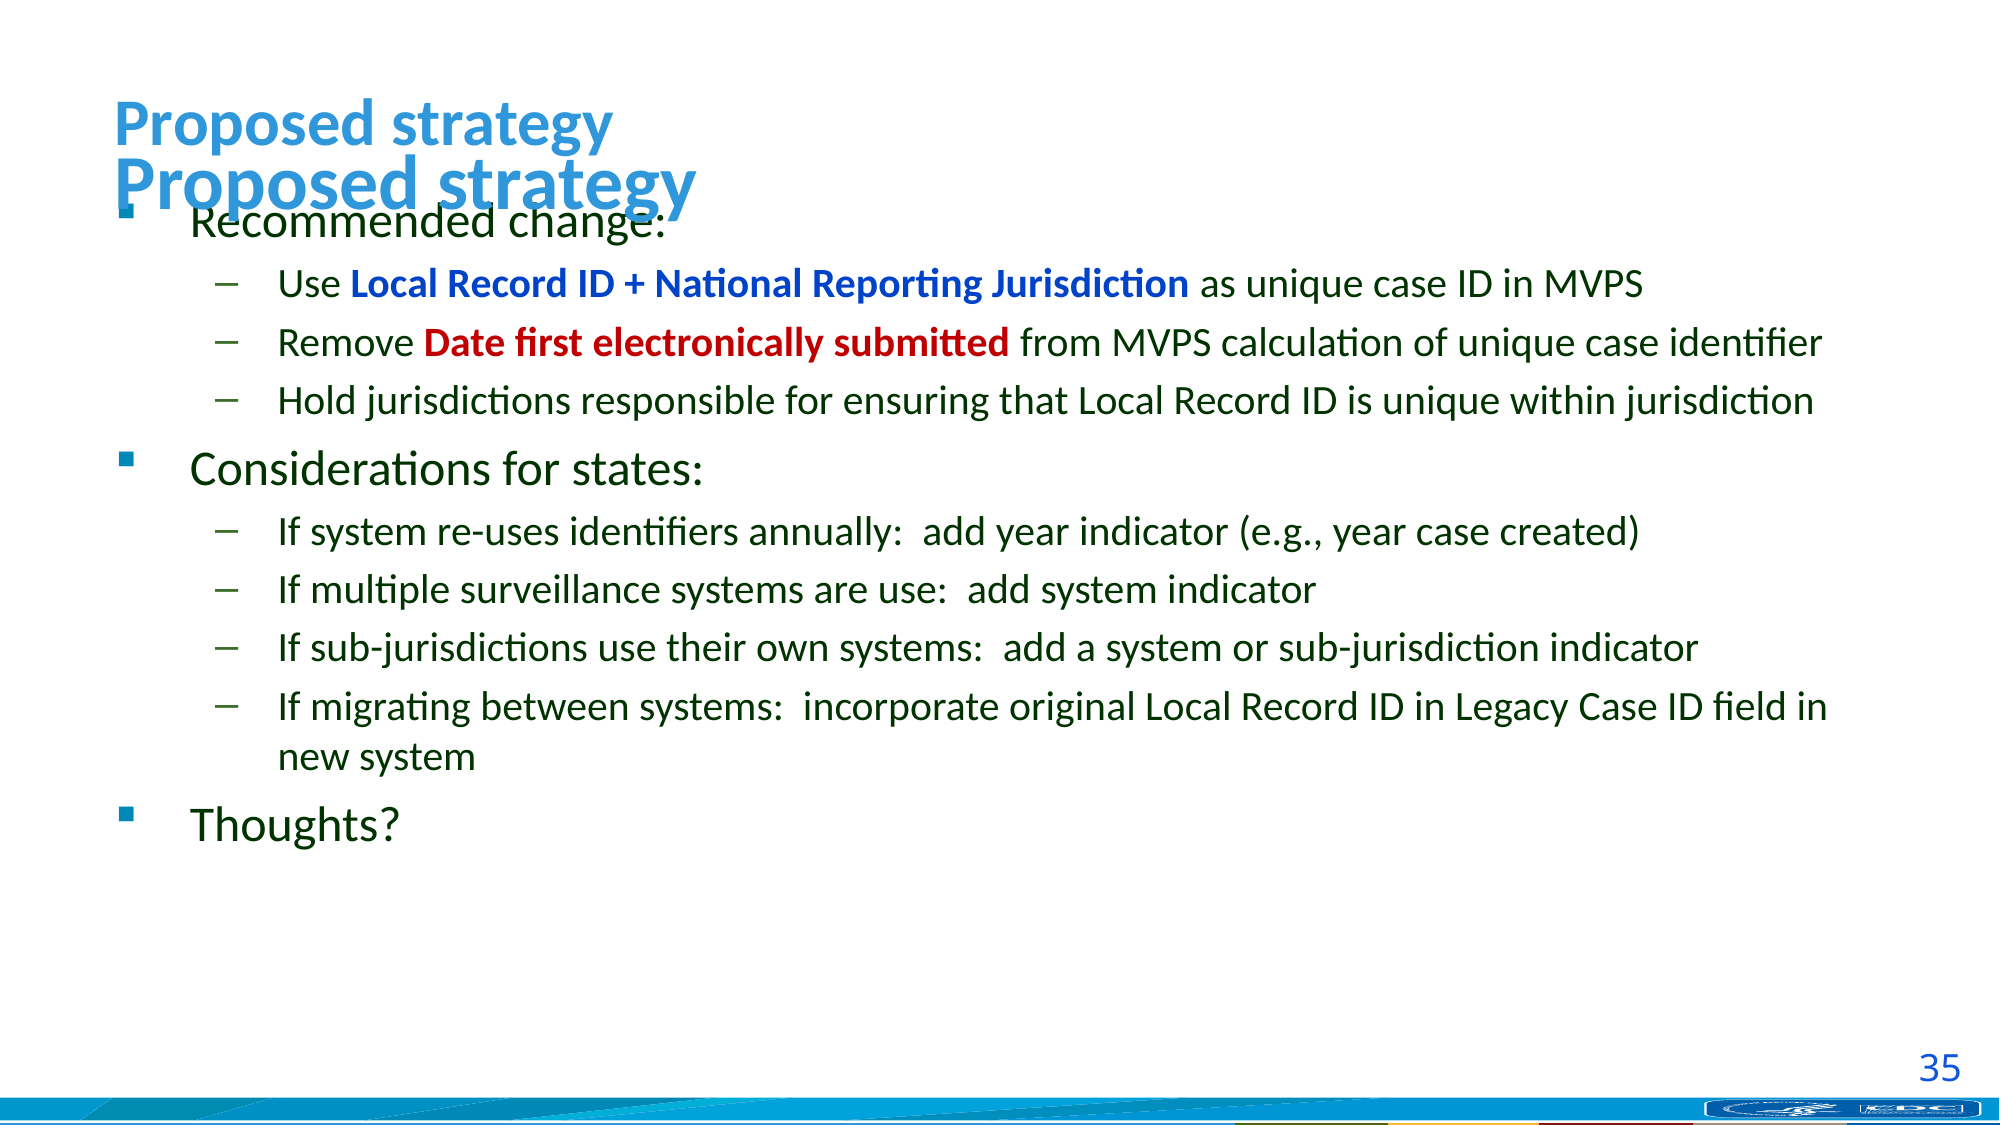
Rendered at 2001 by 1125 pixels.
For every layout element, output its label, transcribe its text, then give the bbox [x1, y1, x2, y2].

title Proposed strategy [99, 45, 1900, 233]
list Recommended change: Use Local Record ID + National Reporting Jurisdiction as unique case ID in MVPS Remove Date first electronically submitted from MVPS calculation of unique case identifier Hold jurisdictions responsible for ensuring that Local Record ID is unique within jurisdiction Considerations for states: If system re-uses identifiers annually: add year indicator (e.g., year case created) If multiple surveillance systems are use: add system indicator If sub-jurisdictions use their own systems: add a system or sub-jurisdiction indicator If migrating between systems: incorporate original Local Record ID in Legacy Case ID field in new system Thoughts? [99, 233, 1900, 1092]
